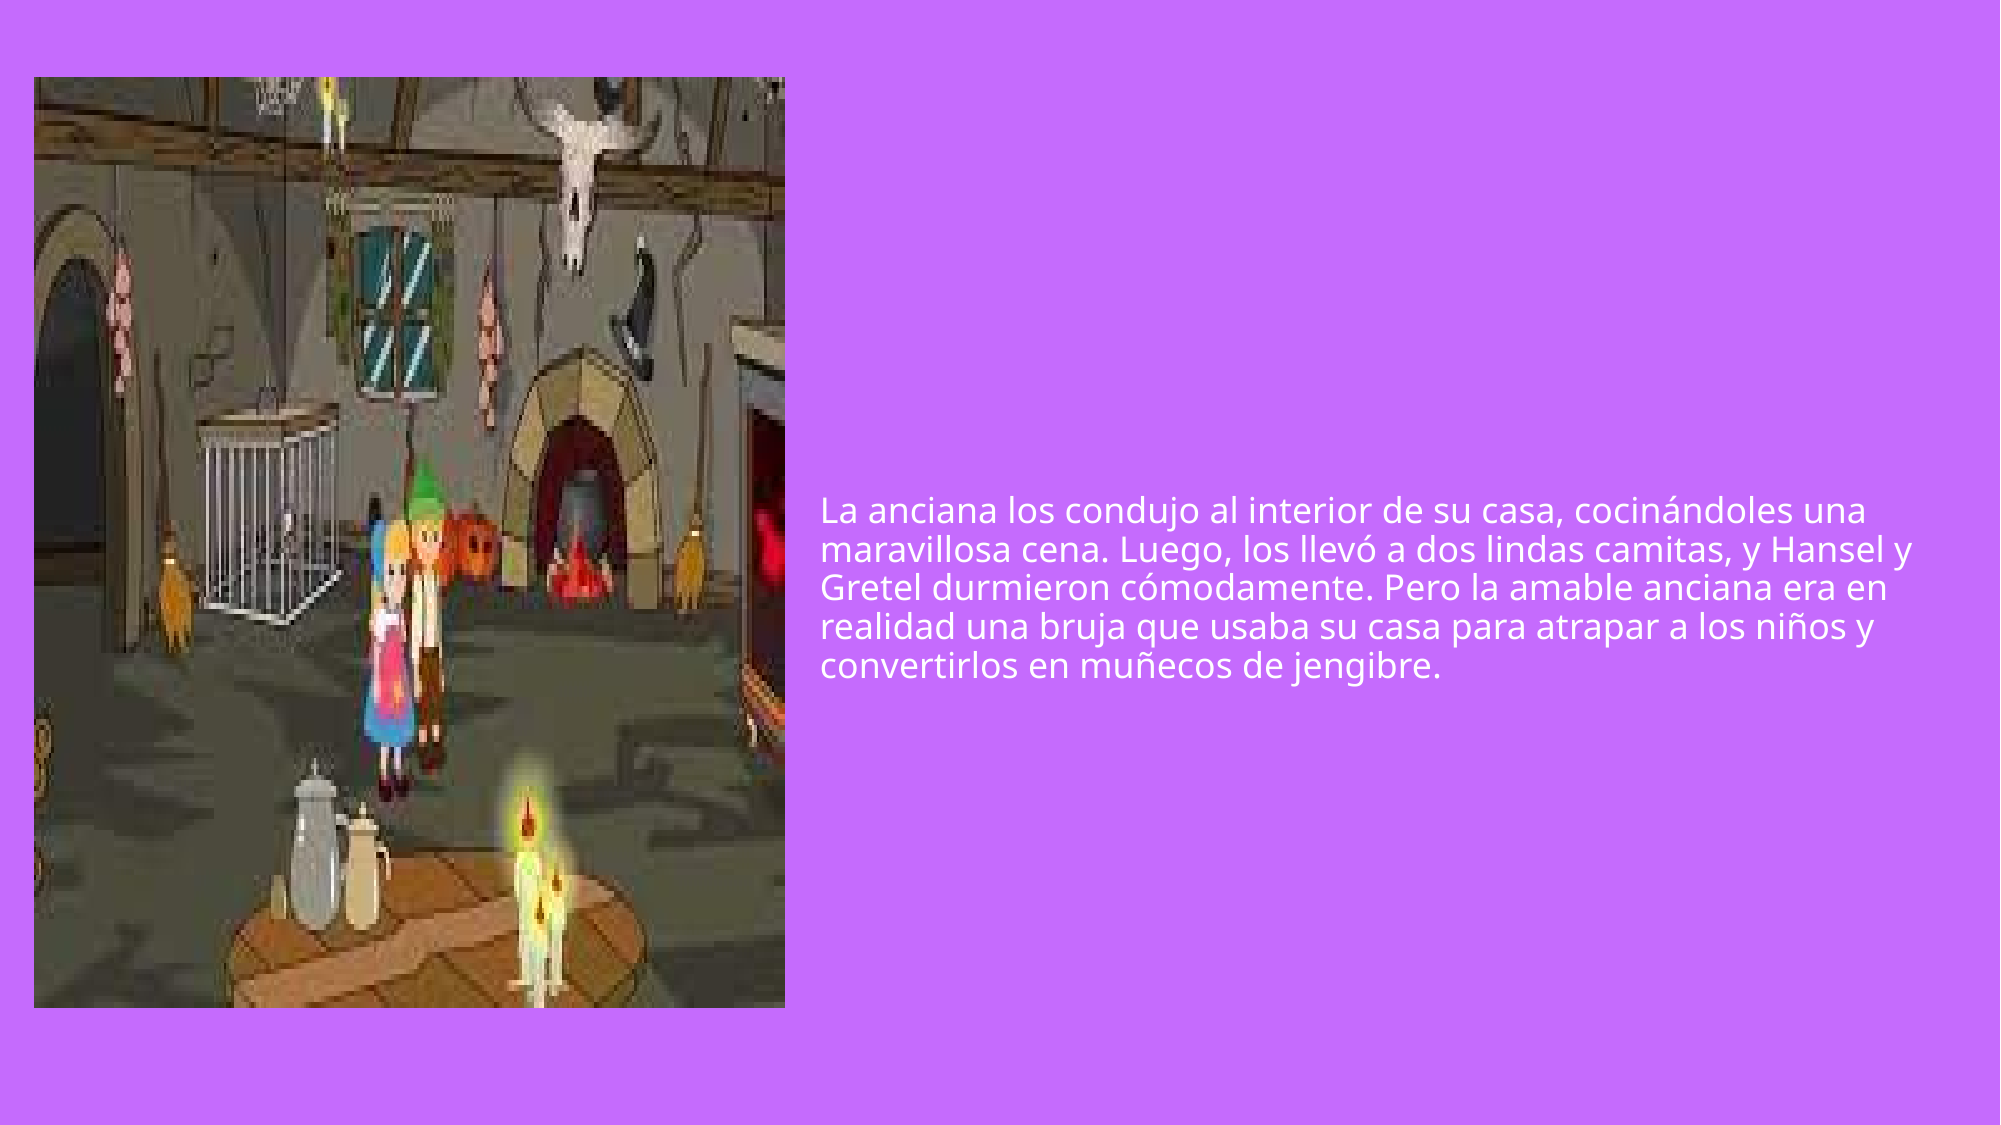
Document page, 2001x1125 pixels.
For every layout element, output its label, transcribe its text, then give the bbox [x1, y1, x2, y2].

title La anciana los condujo al interior de su casa, cocinándoles una maravillosa cena. Luego, los llevó a dos lindas camitas, y Hansel y Gretel durmieron cómodamente. Pero la amable anciana era en realidad una bruja que usaba su casa para atrapar a los niños y convertirlos en muñecos de jengibre. [804, 480, 1966, 698]
picture [34, 77, 785, 1008]
